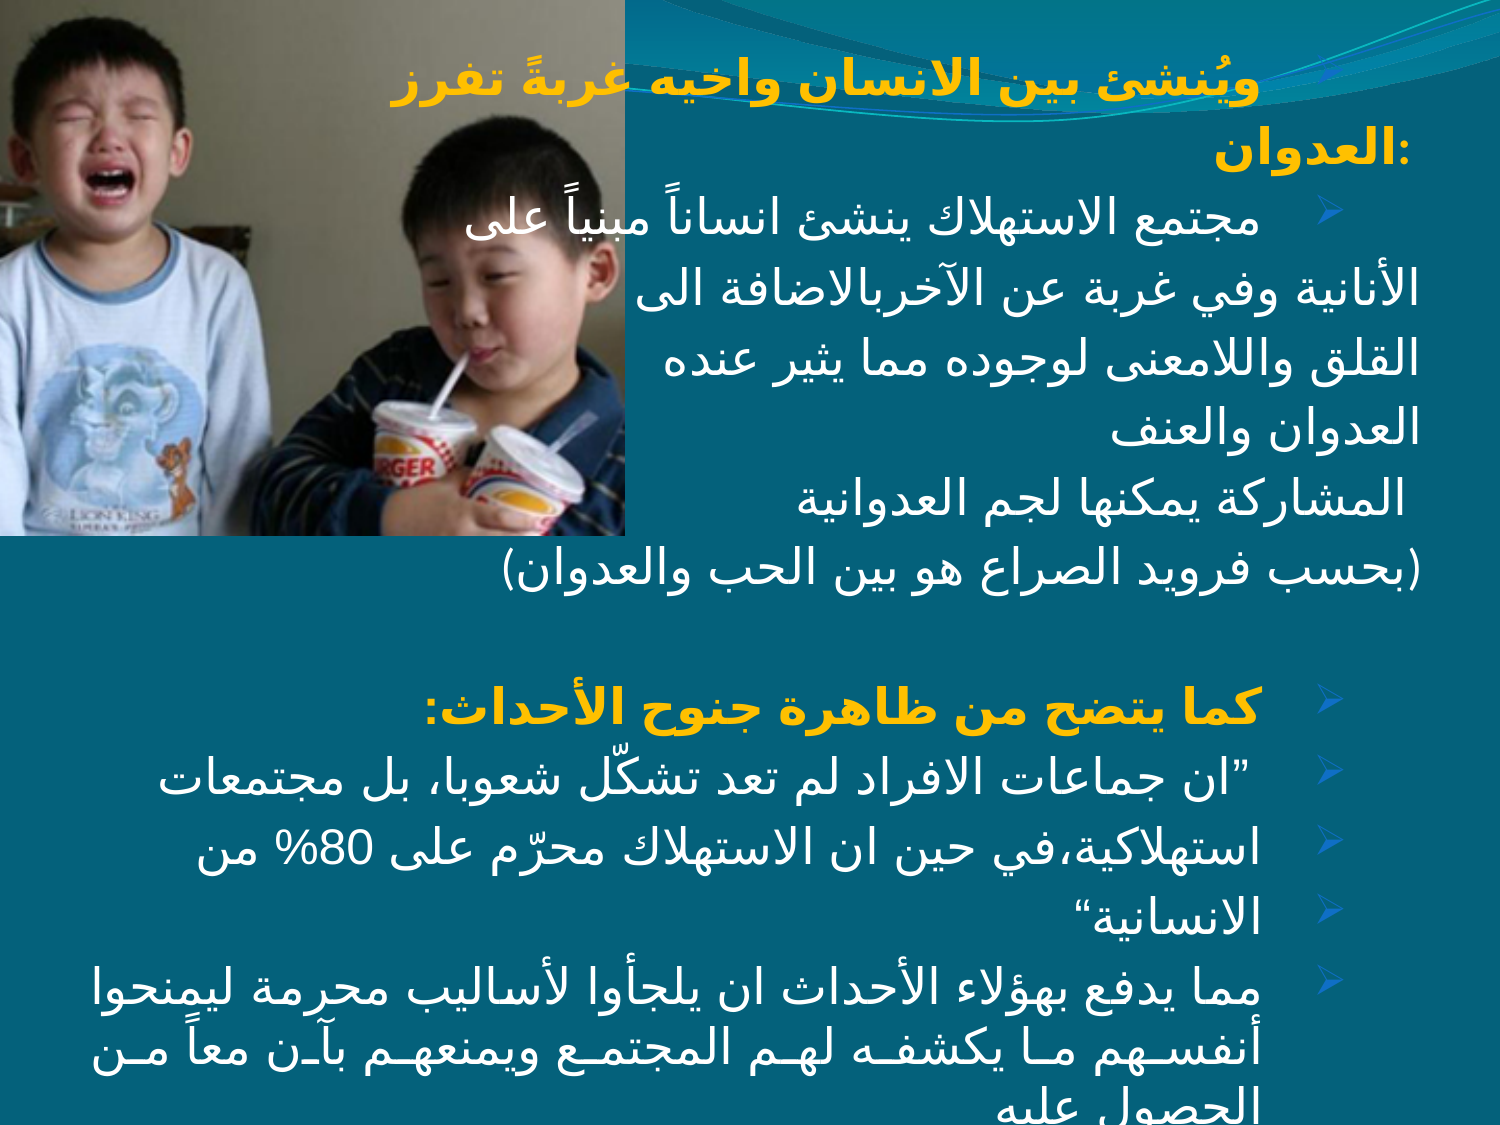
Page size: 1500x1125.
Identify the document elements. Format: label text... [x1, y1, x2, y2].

picture [998, 1087, 1076, 1123]
picture [1254, 1087, 1258, 1123]
picture [1121, 1087, 1127, 1125]
picture [0, 0, 626, 535]
list ويُنشئ بين الانسان واخيه غربةً تفرز العدوان: مجتمع الاستهلاك ينشئ انساناً مبنياً على الأنانية وفي غربة عن الآخربالاضافة الى القلق واللامعنى لوجوده مما يثير عنده العدوان والعنف المشاركة يمكنها لجم العدوانية (بحسب فرويد الصراع هو بين الحب والعدوان) كما يتضح من ظاهرة جنوح الأحداث: ”ان جماعات الافراد لم تعد تشكّل شعوبا، بل مجتمعات استهلاكية،في حين ان الاستهلاك محرّم على 80% من الانسانية“ مما يدفع بهؤلاء الأحداث ان يلجأوا لأساليب محرمة ليمنحوا أنفسهم ما يكشفه لهم المجتمع ويمنعهم بآن معاً من الحصول عليه [74, 37, 1438, 1076]
picture [1137, 1087, 1243, 1125]
